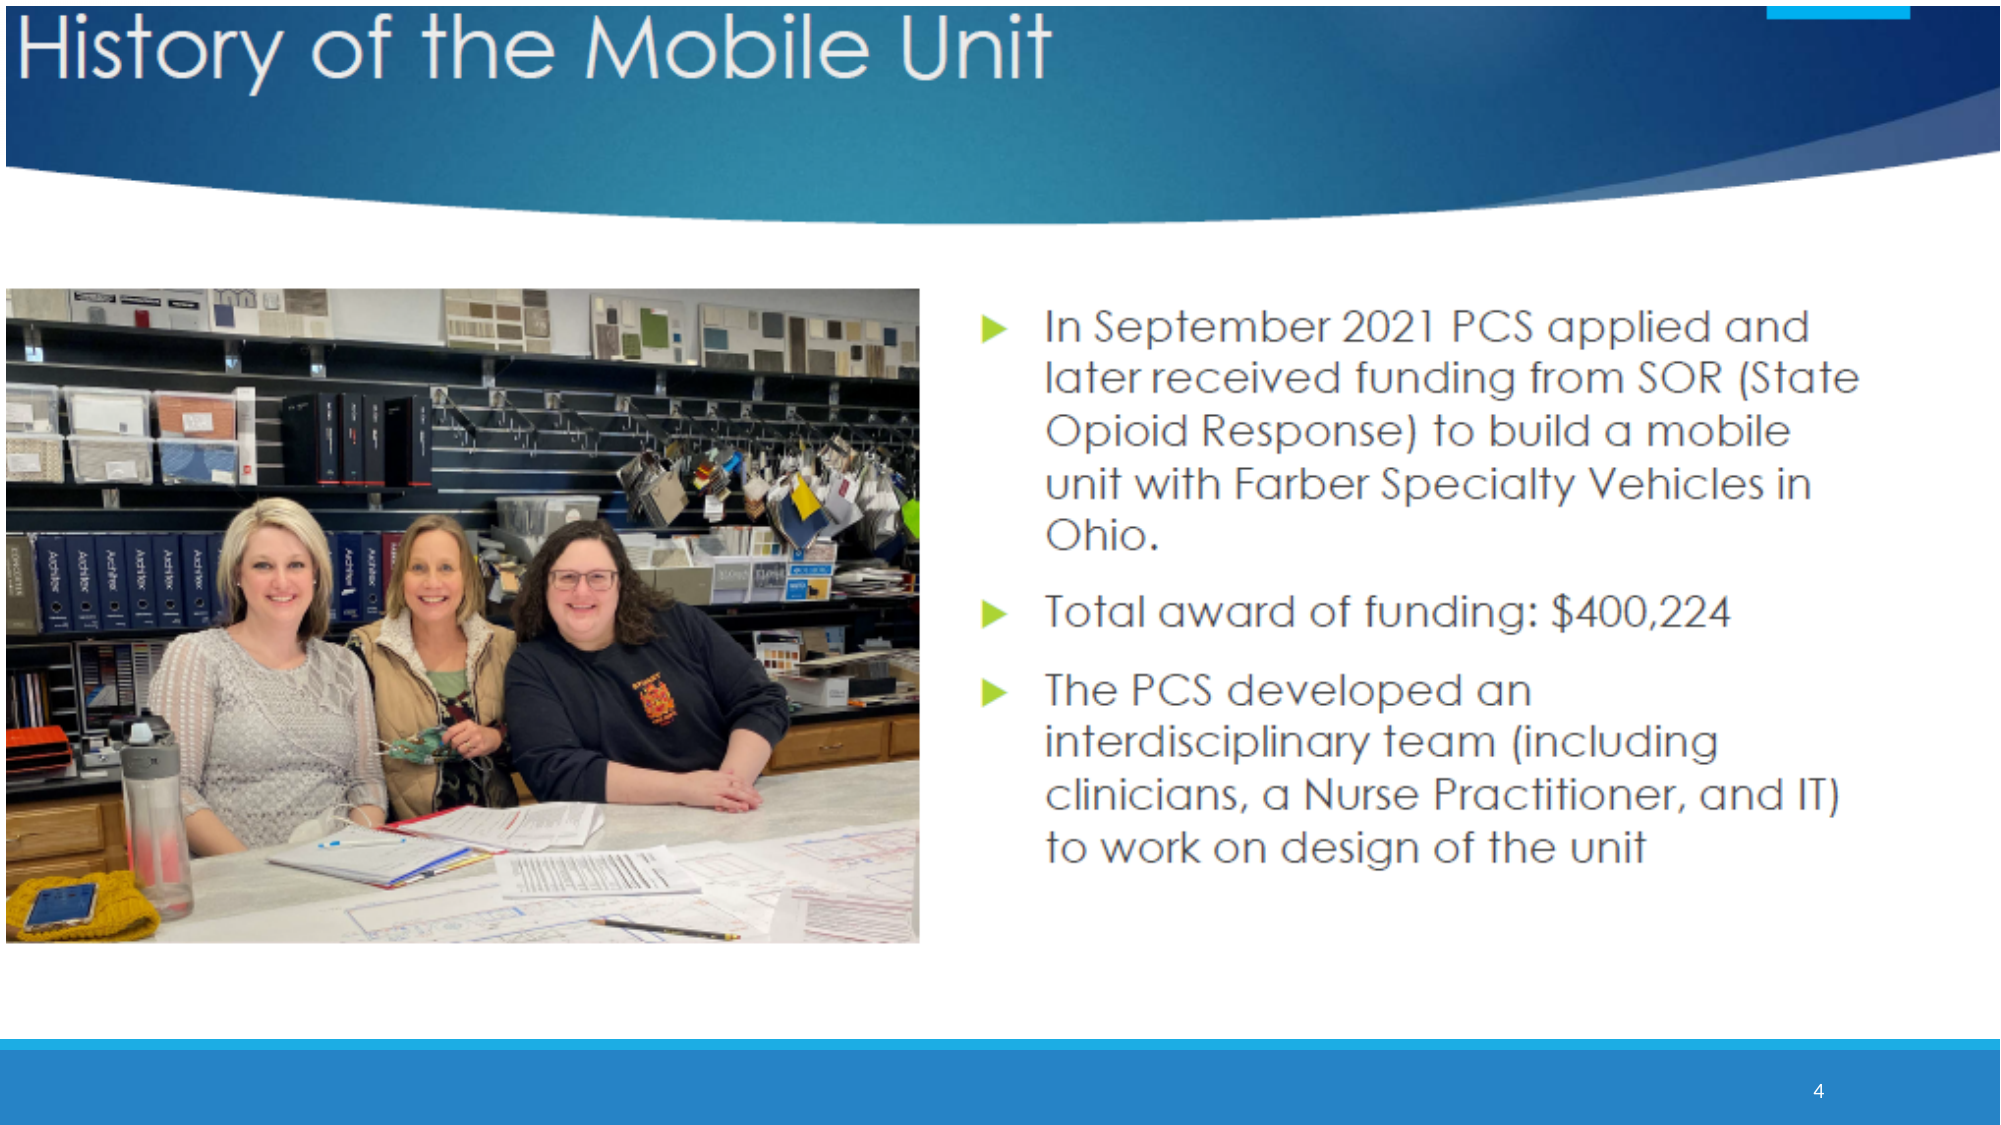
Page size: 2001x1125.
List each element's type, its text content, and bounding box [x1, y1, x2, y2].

picture [0, 1, 2000, 994]
slide_number 4 [1624, 1059, 1840, 1120]
